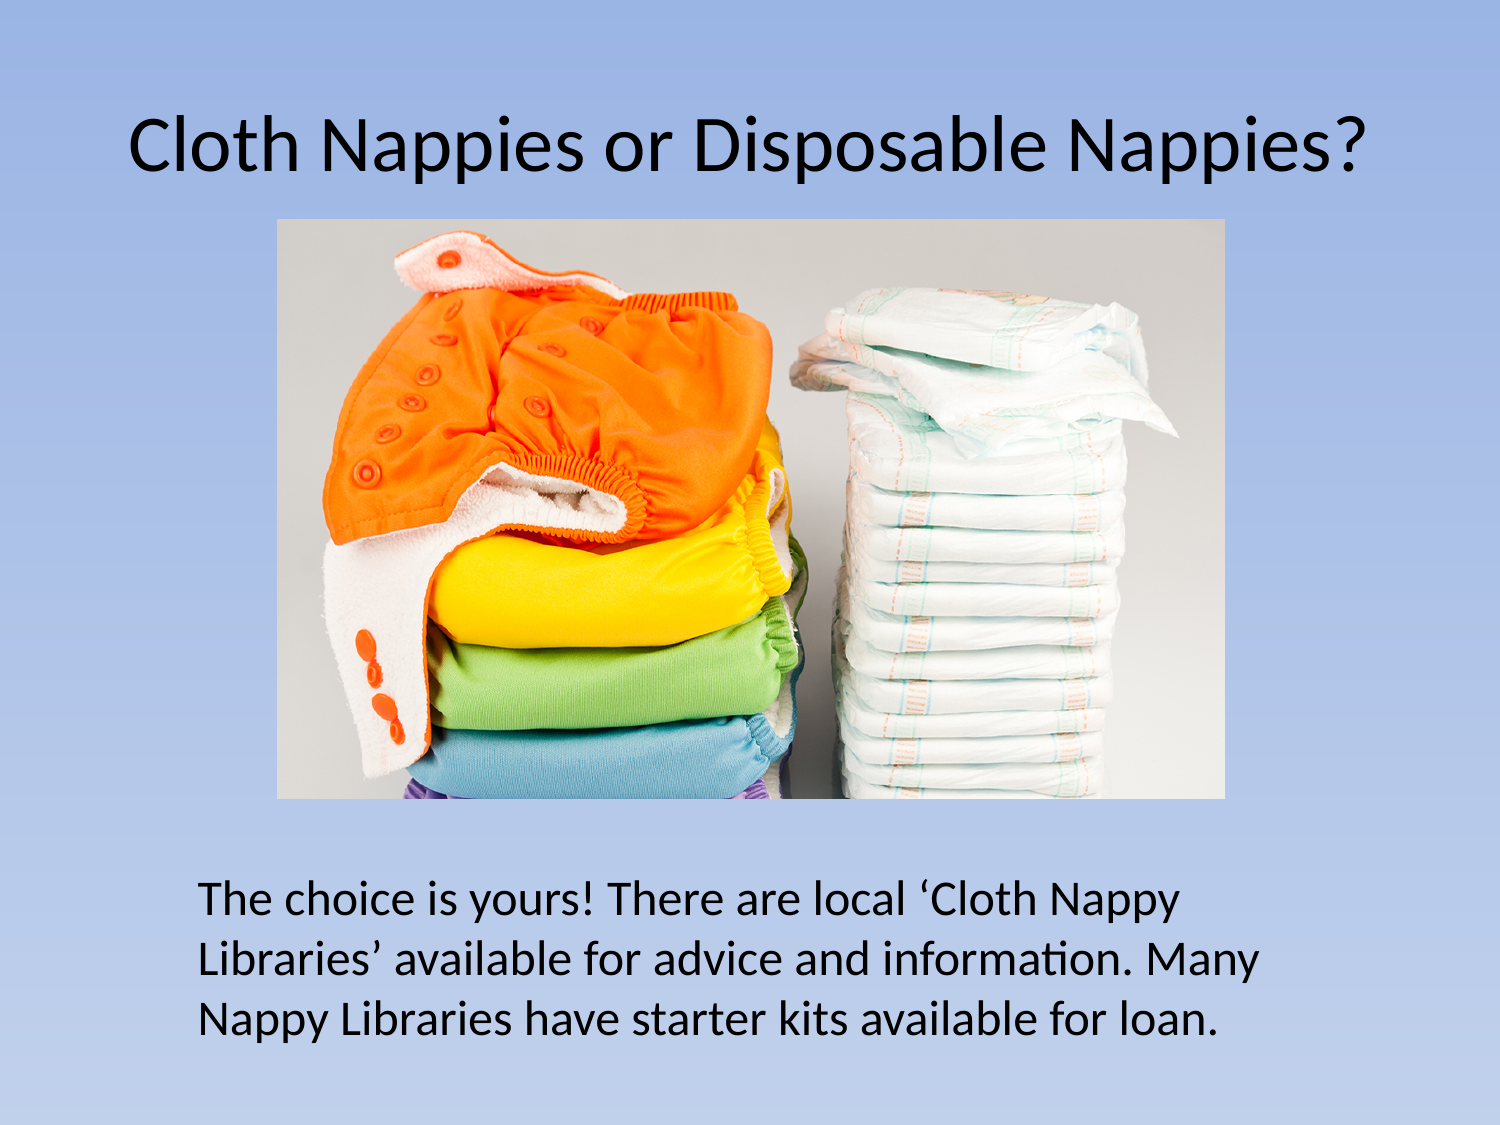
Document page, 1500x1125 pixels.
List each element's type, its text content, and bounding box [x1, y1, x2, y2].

text_box The choice is yours! There are local ‘Cloth Nappy Libraries’ available for advice and information. Many Nappy Libraries have starter kits available for loan. [182, 857, 1388, 1053]
title Cloth Nappies or Disposable Nappies? [75, 45, 1425, 233]
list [277, 219, 1225, 799]
